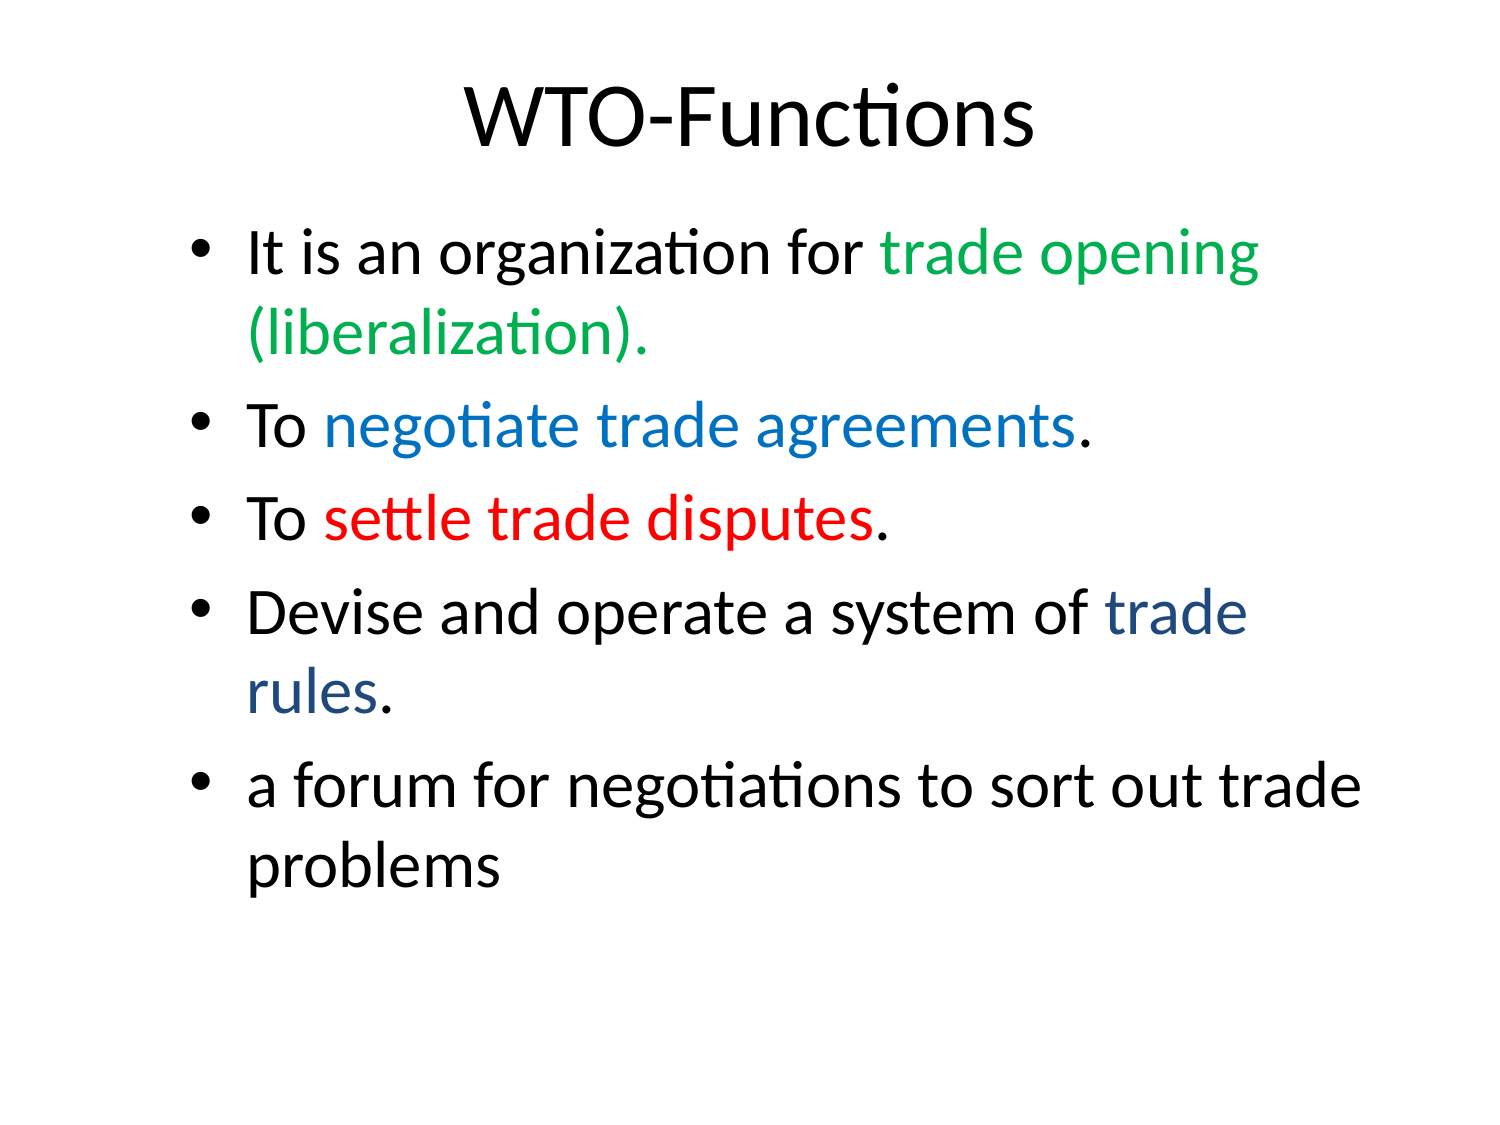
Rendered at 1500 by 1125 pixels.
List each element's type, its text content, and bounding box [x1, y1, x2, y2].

list It is an organization for trade opening (liberalization). To negotiate trade agreements. To settle trade disputes. Devise and operate a system of trade rules. a forum for negotiations to sort out trade problems [174, 200, 1413, 943]
title WTO-Functions [75, 45, 1425, 175]
